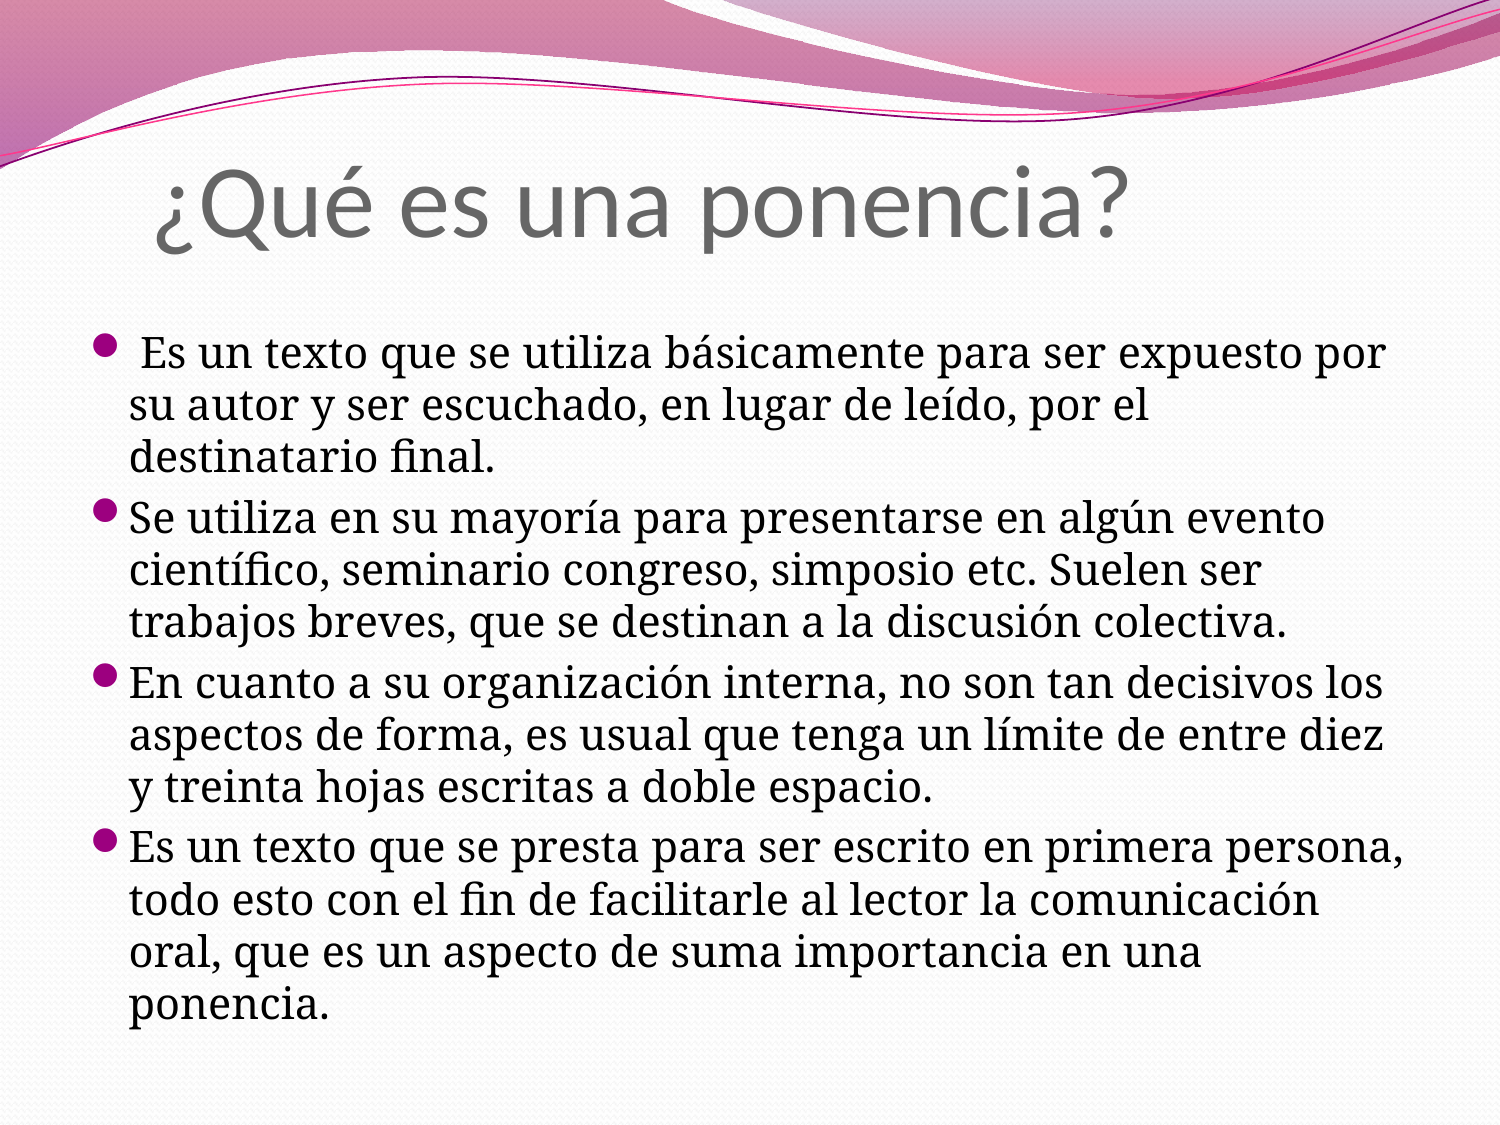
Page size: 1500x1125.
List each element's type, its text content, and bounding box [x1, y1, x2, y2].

title ¿Qué es una ponencia? [150, 70, 1500, 258]
list Es un texto que se utiliza básicamente para ser expuesto por su autor y ser escuchado, en lugar de leído, por el destinatario final. Se utiliza en su mayoría para presentarse en algún evento científico, seminario congreso, simposio etc. Suelen ser trabajos breves, que se destinan a la discusión colectiva. En cuanto a su organización interna, no son tan decisivos los aspectos de forma, es usual que tenga un límite de entre diez y treinta hojas escritas a doble espacio. Es un texto que se presta para ser escrito en primera persona, todo esto con el fin de facilitarle al lector la comunicación oral, que es un aspecto de suma importancia en una ponencia. [75, 317, 1425, 1038]
